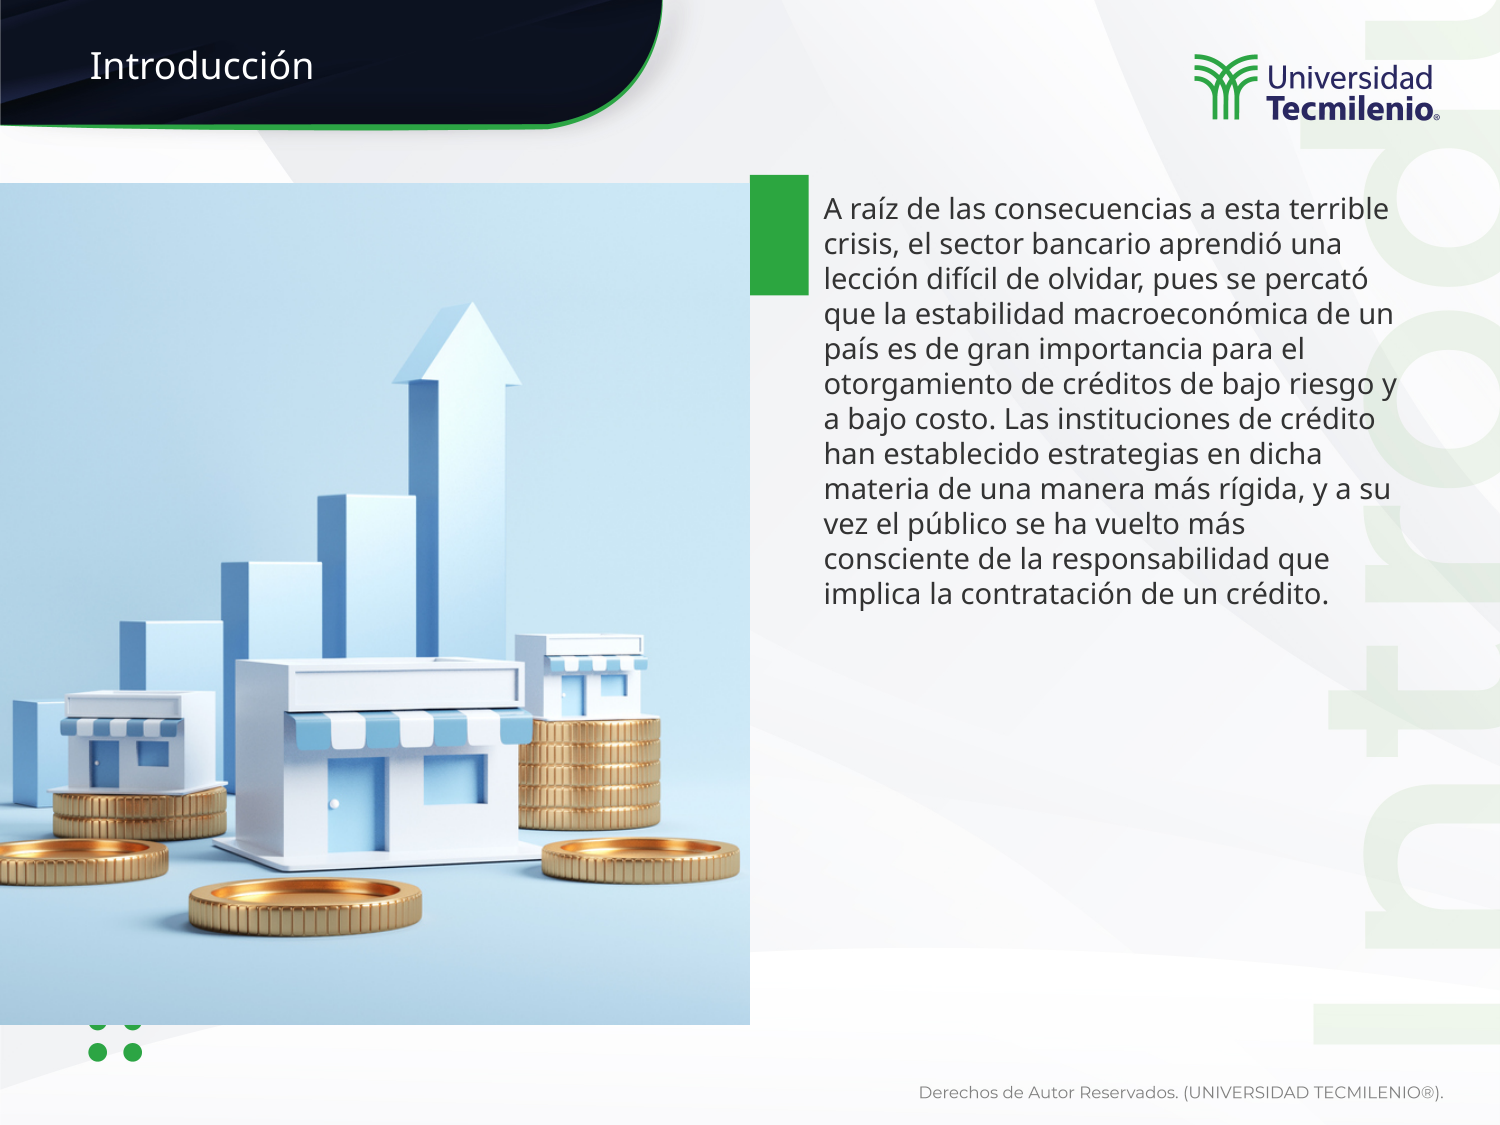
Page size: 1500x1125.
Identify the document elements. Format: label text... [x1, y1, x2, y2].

picture [0, 0, 1500, 1125]
text_box [748, 173, 811, 297]
title A raíz de las consecuencias a esta terrible crisis, el sector bancario aprendió una lección difícil de olvidar, pues se percató que la estabilidad macroeconómica de un país es de gran importancia para el otorgamiento de créditos de bajo riesgo y a bajo costo. Las instituciones de crédito han establecido estrategias en dicha materia de una manera más rígida, y a su vez el público se ha vuelto más consciente de la responsabilidad que implica la contratación de un crédito. [808, 183, 1413, 950]
text_box Introducción [75, 34, 425, 140]
